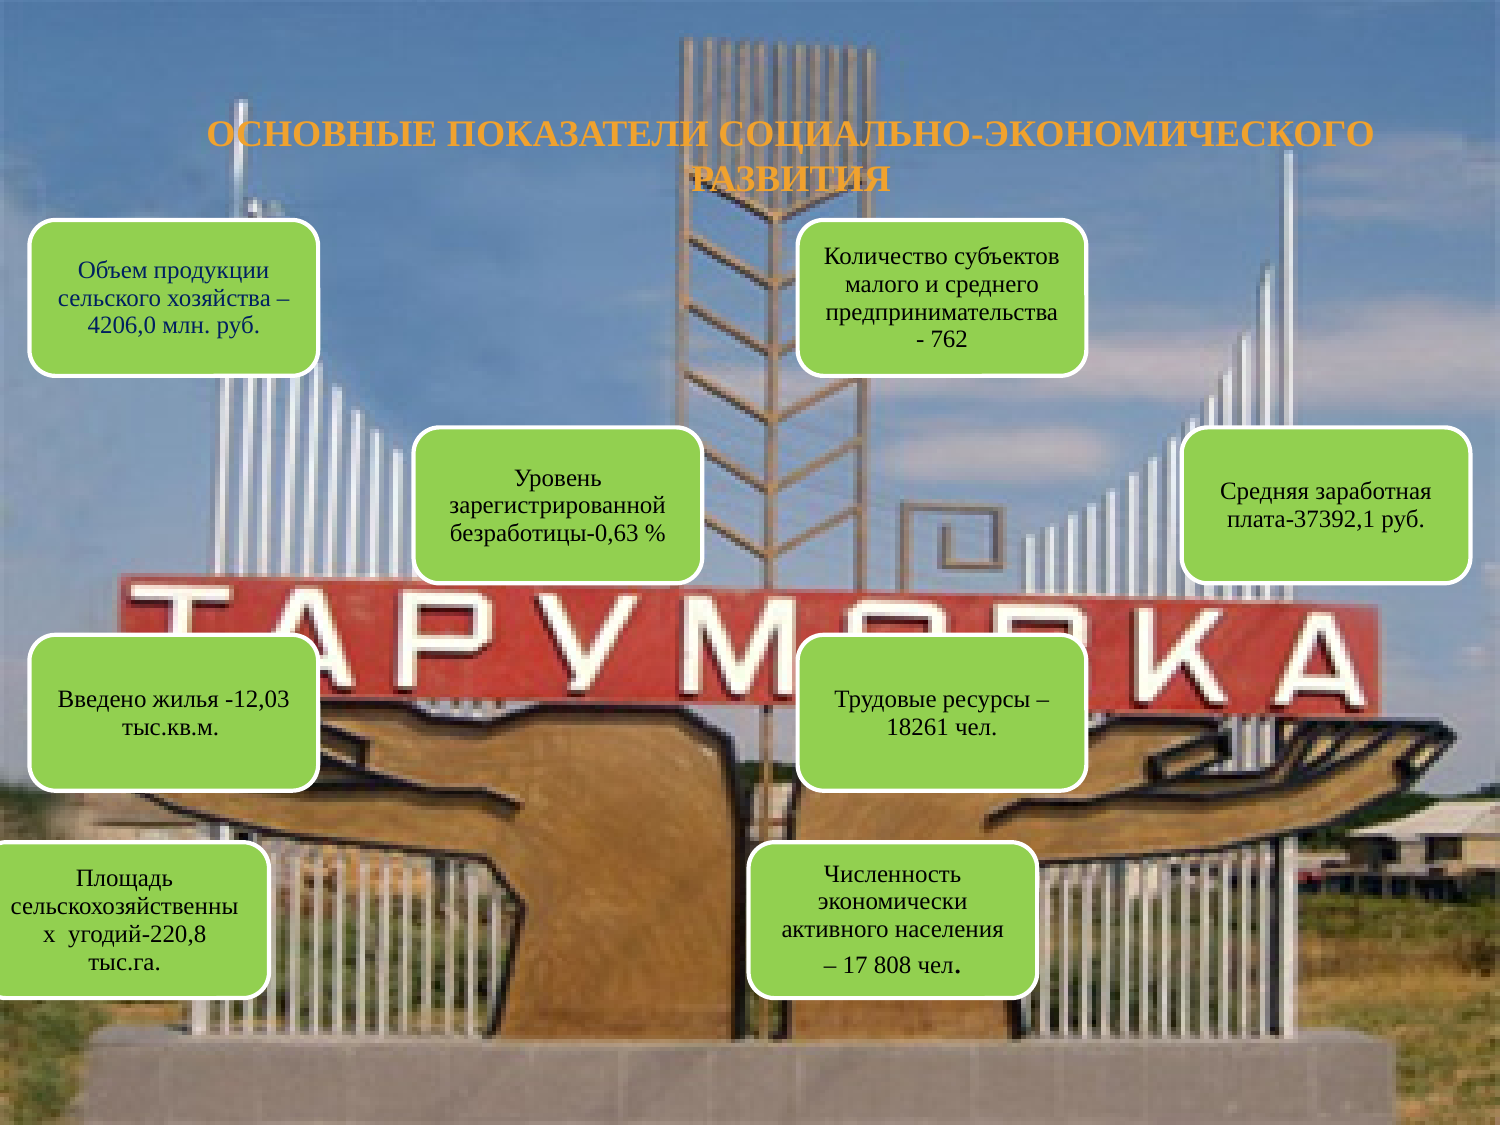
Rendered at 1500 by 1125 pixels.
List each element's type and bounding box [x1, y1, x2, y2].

picture [0, 0, 1500, 1125]
text_box [29, 219, 1471, 1083]
